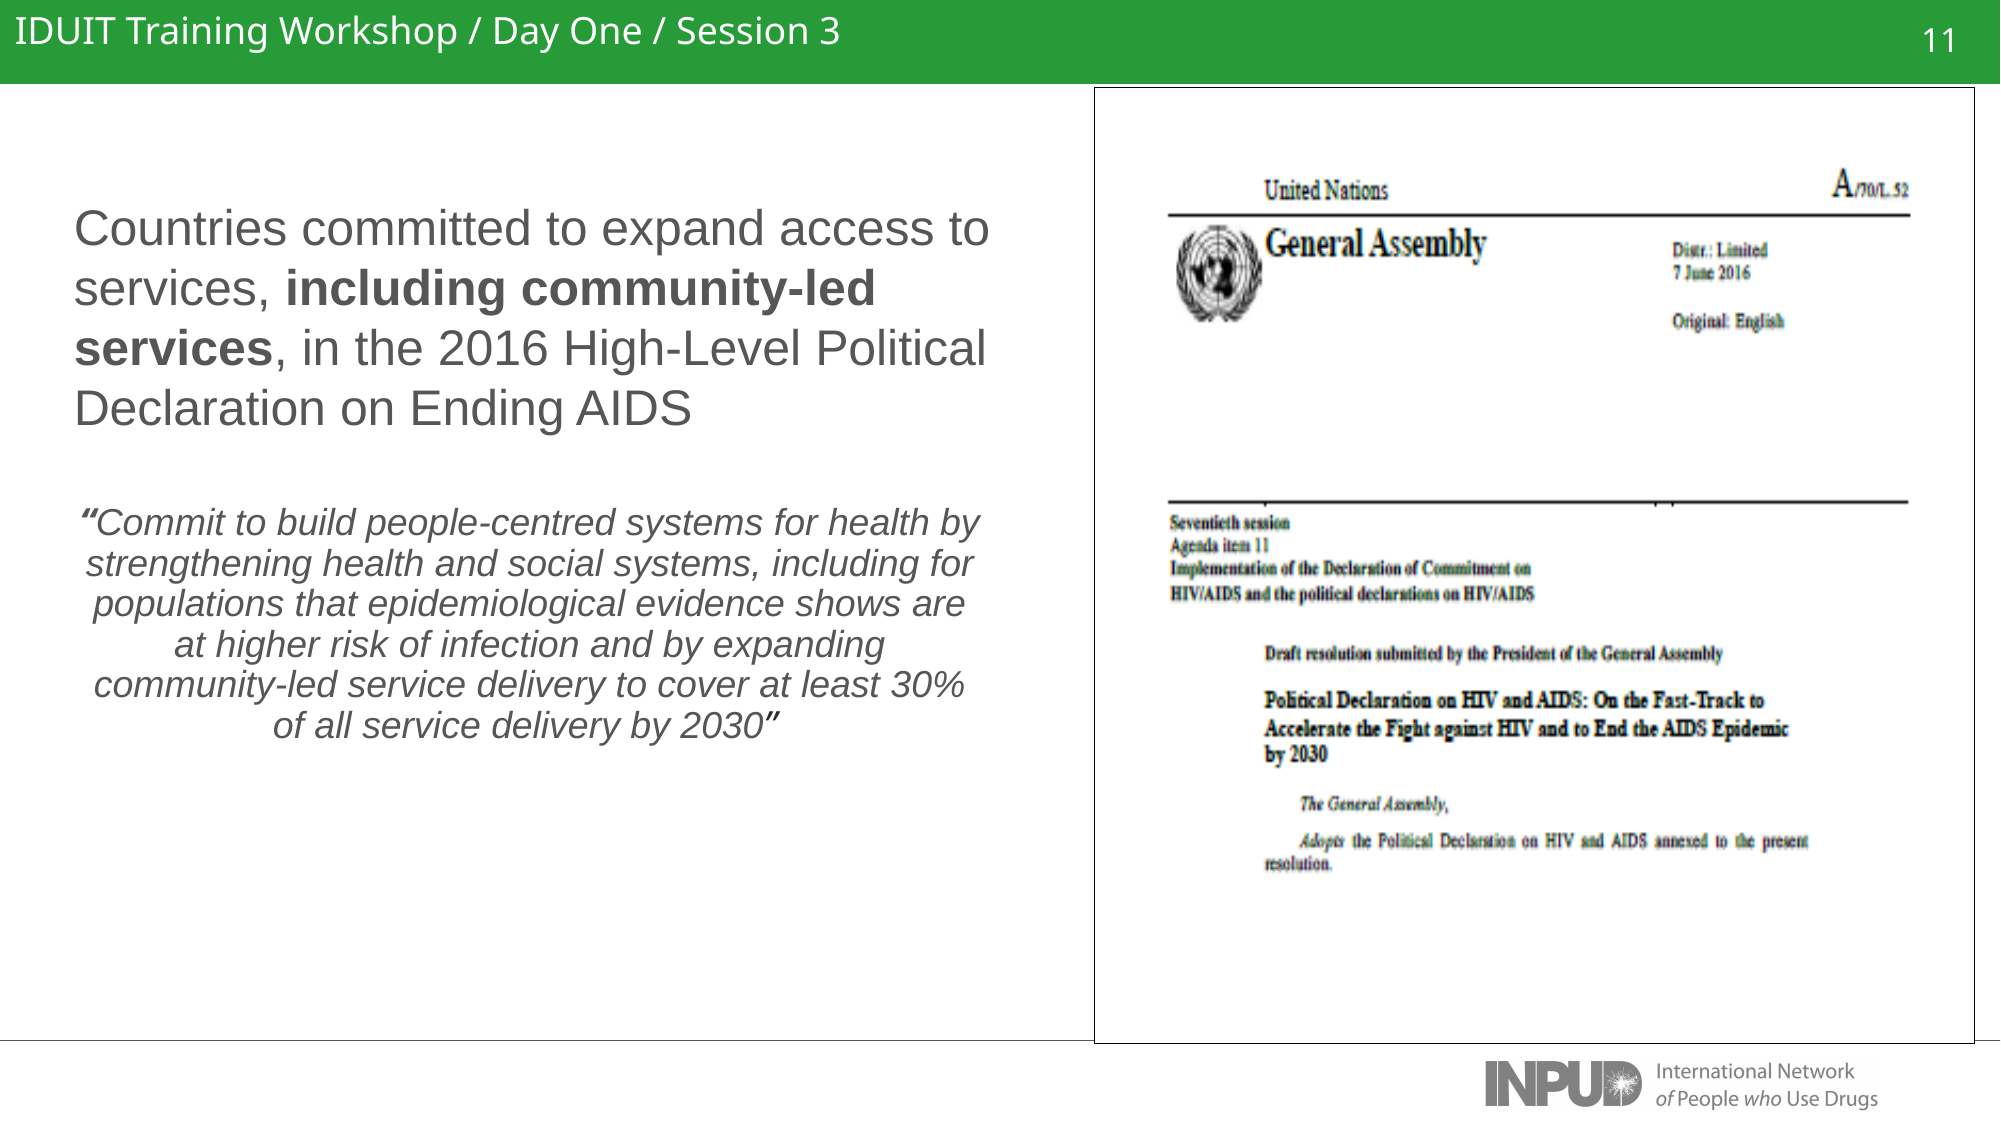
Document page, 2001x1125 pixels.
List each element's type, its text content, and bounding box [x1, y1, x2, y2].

picture [1094, 87, 1975, 1044]
text_box Countries committed to expand access to services, including community-led services, in the 2016 High-Level Political Declaration on Ending AIDS [59, 117, 1040, 443]
text_box IDUIT Training Workshop / Day One / Session 3 [0, 0, 2000, 60]
list “Commit to build people-centred systems for health by strengthening health and social systems, including for populations that epidemiological evidence shows are at higher risk of infection and by expanding community-led service delivery to cover at least 30% of all service delivery by 2030” [75, 503, 985, 944]
